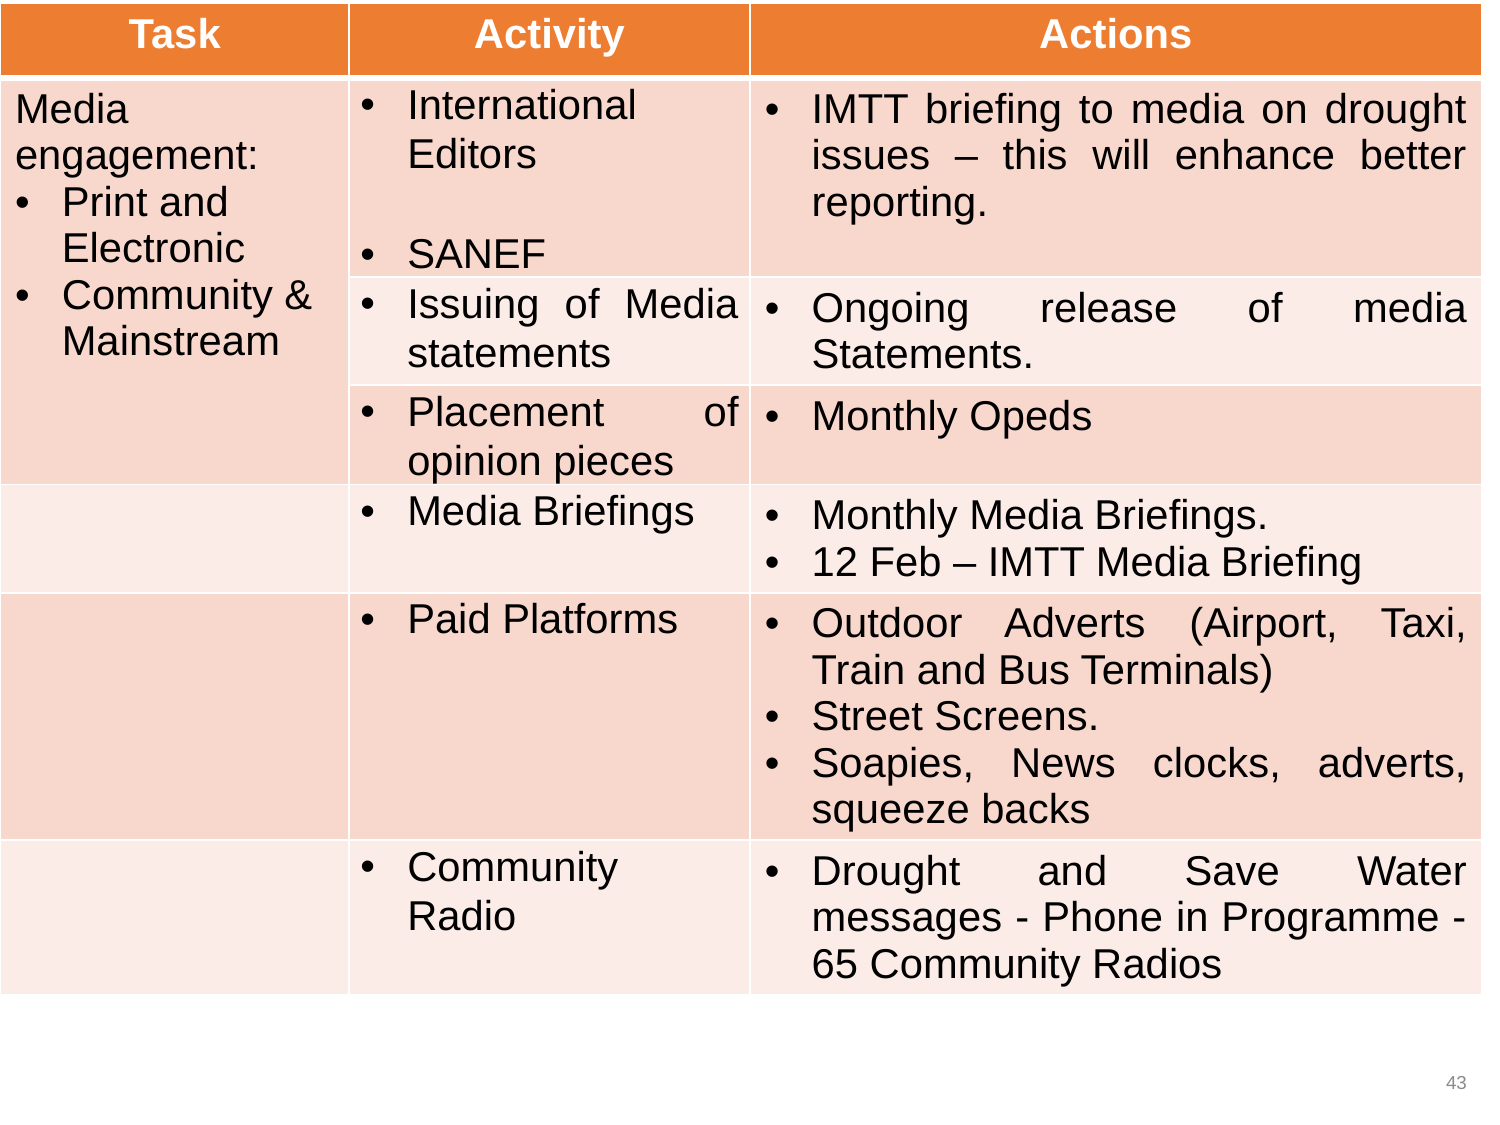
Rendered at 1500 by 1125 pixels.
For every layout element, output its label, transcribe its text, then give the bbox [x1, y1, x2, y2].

table_cell [1, 841, 348, 994]
slide_number 43 [1132, 1052, 1482, 1113]
table_cell Monthly Media Briefings. 12 Feb – IMTT Media Briefing [751, 485, 1481, 592]
table_header Activity [350, 4, 749, 75]
table_cell International Editors SANEF [350, 81, 749, 276]
table_cell Ongoing release of media Statements. [751, 278, 1481, 384]
table_cell Placement of opinion pieces [350, 386, 749, 484]
table_cell Media engagement: Print and Electronic Community & Mainstream [1, 81, 348, 484]
table_header Task [1, 4, 348, 75]
table_cell [1, 594, 348, 839]
table_cell Monthly Opeds [751, 386, 1481, 484]
table_cell IMTT briefing to media on drought issues – this will enhance better reporting. [751, 81, 1481, 276]
table_cell Issuing of Media statements [350, 278, 749, 384]
table_cell Community Radio [350, 841, 749, 994]
table_cell [1, 485, 348, 592]
table_cell Paid Platforms [350, 594, 749, 839]
table_cell Outdoor Adverts (Airport, Taxi, Train and Bus Terminals) Street Screens. Soapies, News clocks, adverts, squeeze backs [751, 594, 1481, 839]
table_cell Media Briefings [350, 485, 749, 592]
table_cell Drought and Save Water messages - Phone in Programme - 65 Community Radios [751, 841, 1481, 994]
table_header Actions [751, 4, 1481, 75]
